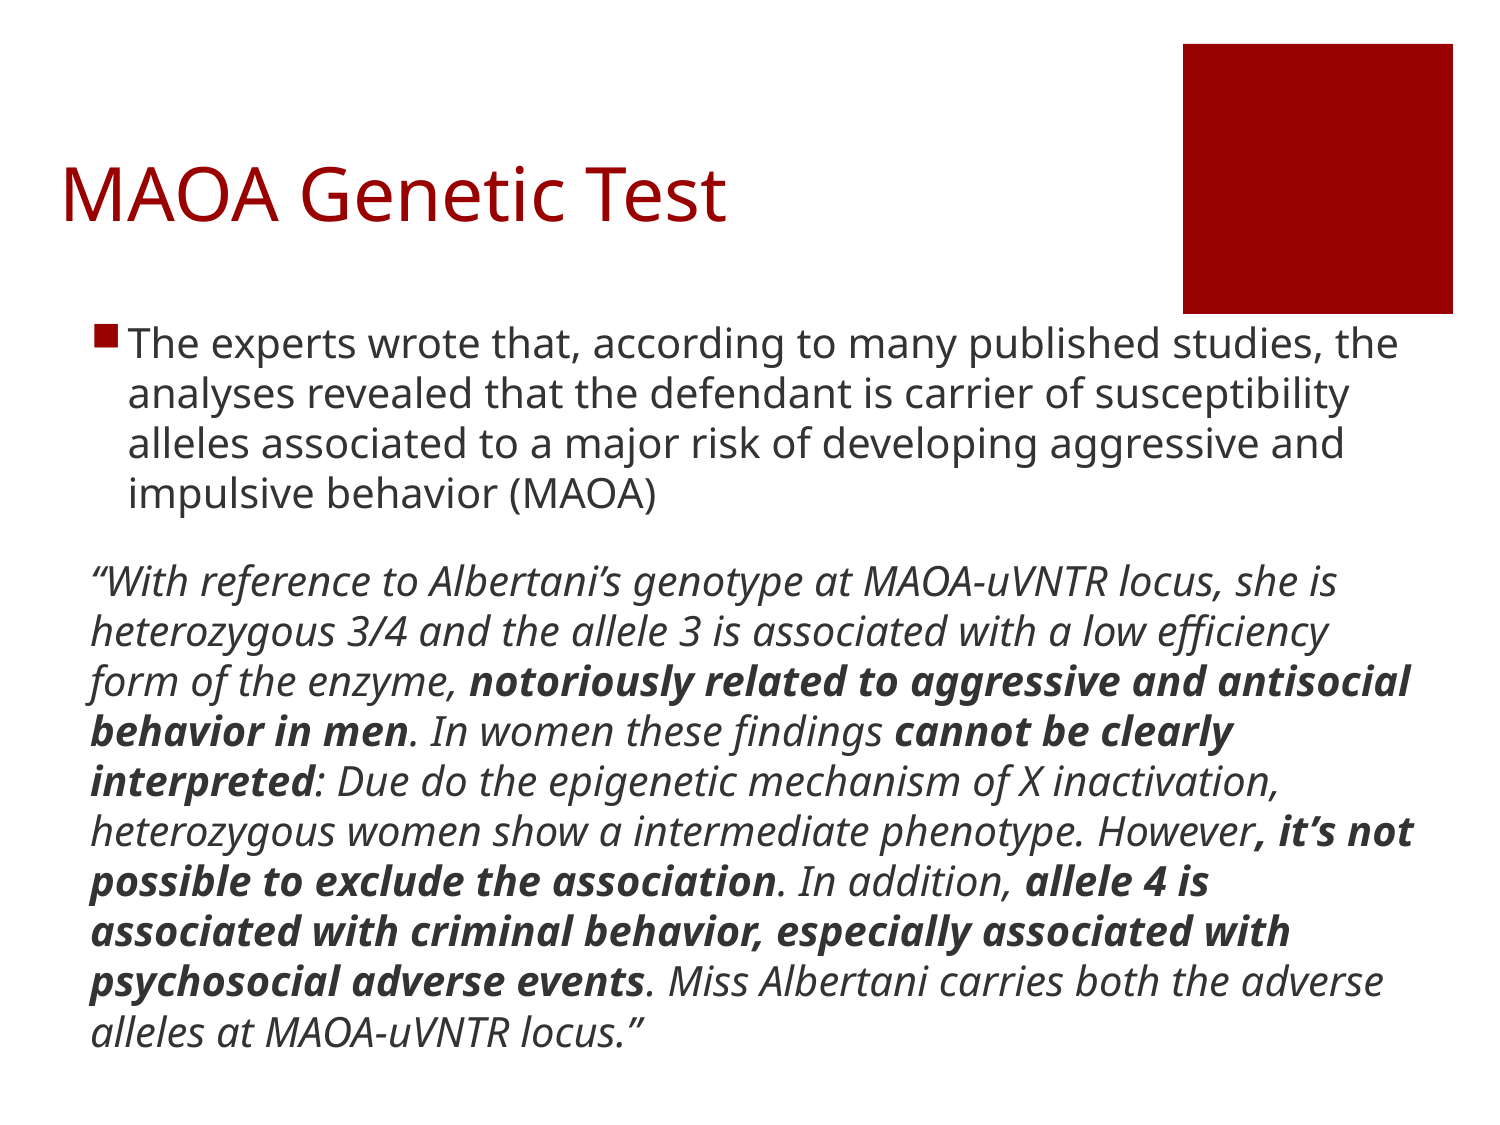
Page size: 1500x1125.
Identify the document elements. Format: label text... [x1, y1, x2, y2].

title MAOA Genetic Test [44, 56, 1113, 244]
list The experts wrote that, according to many published studies, the analyses revealed that the defendant is carrier of susceptibility alleles associated to a major risk of developing aggressive and impulsive behavior (MAOA) “With reference to Albertani’s genotype at MAOA-uVNTR locus, she is heterozygous 3/4 and the allele 3 is associated with a low efficiency form of the enzyme, notoriously related to aggressive and antisocial behavior in men. In women these findings cannot be clearly interpreted: Due do the epigenetic mechanism of X inactivation, heterozygous women show a intermediate phenotype. However, it’s not possible to exclude the association. In addition, allele 4 is associated with criminal behavior, especially associated with psychosocial adverse events. Miss Albertani carries both the adverse alleles at MAOA-uVNTR locus.” [75, 309, 1439, 1076]
